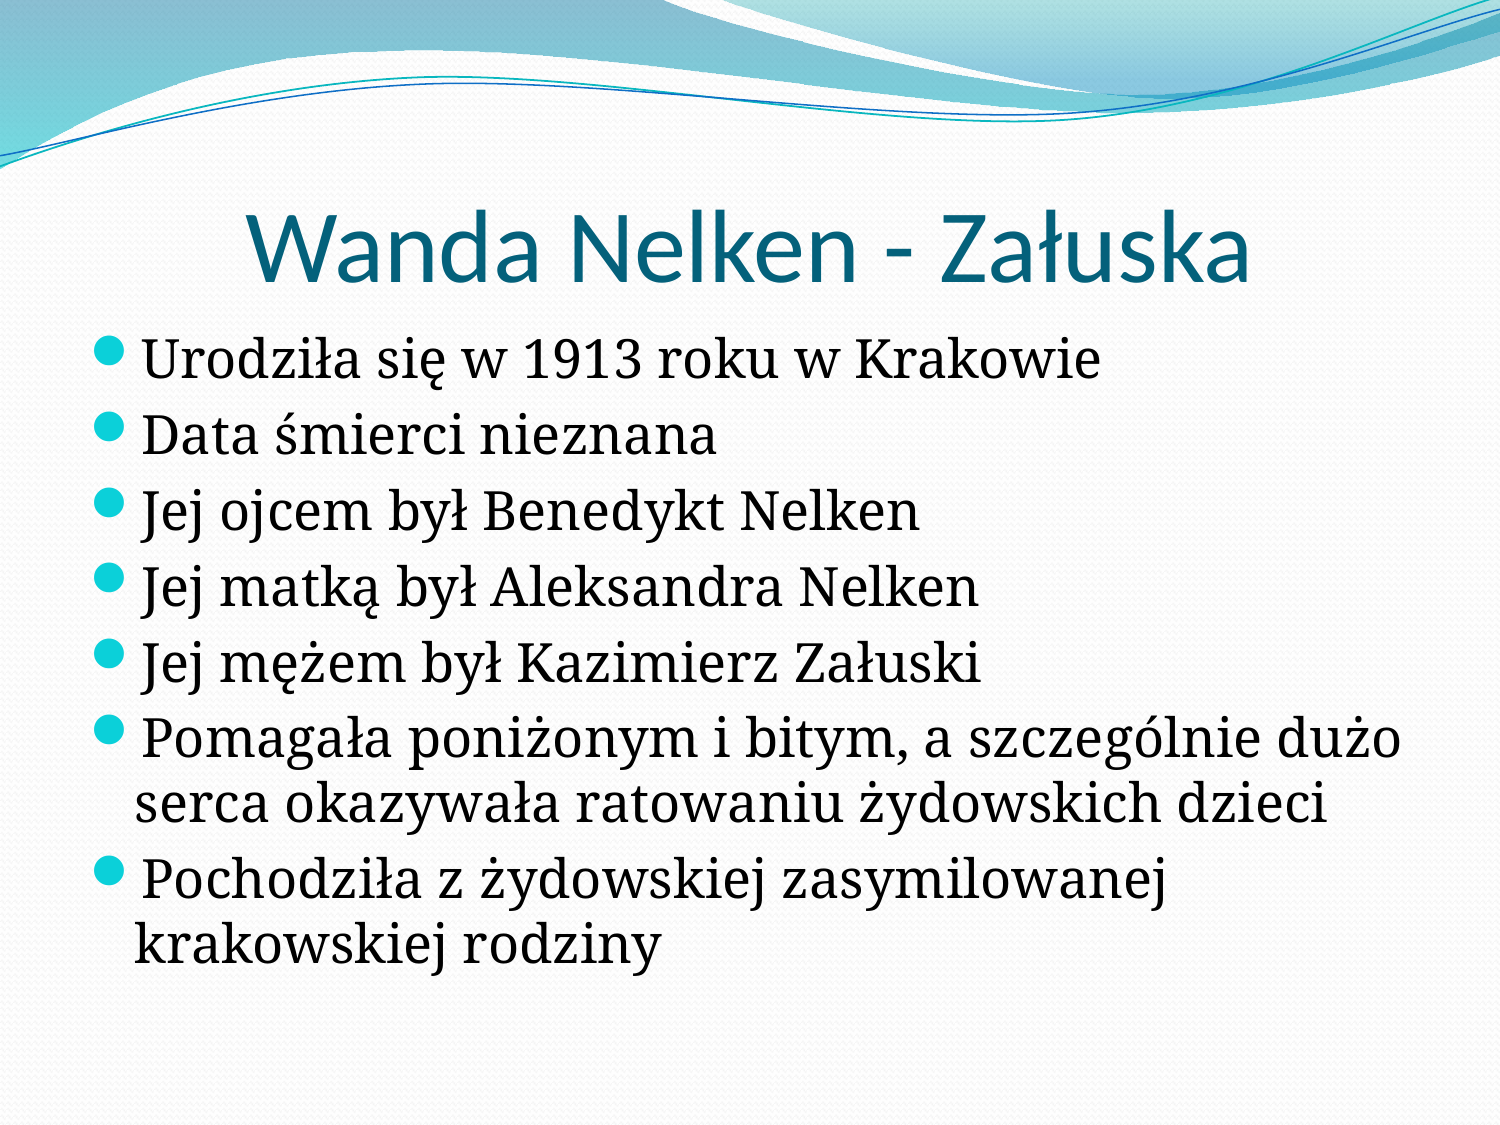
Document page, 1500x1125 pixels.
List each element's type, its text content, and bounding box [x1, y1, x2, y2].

list Urodziła się w 1913 roku w Krakowie Data śmierci nieznana Jej ojcem był Benedykt Nelken Jej matką był Aleksandra Nelken Jej mężem był Kazimierz Załuski Pomagała poniżonym i bitym, a szczególnie dużo serca okazywała ratowaniu żydowskich dzieci Pochodziła z żydowskiej zasymilowanej krakowskiej rodziny [75, 317, 1425, 1038]
title Wanda Nelken - Załuska [75, 115, 1425, 303]
